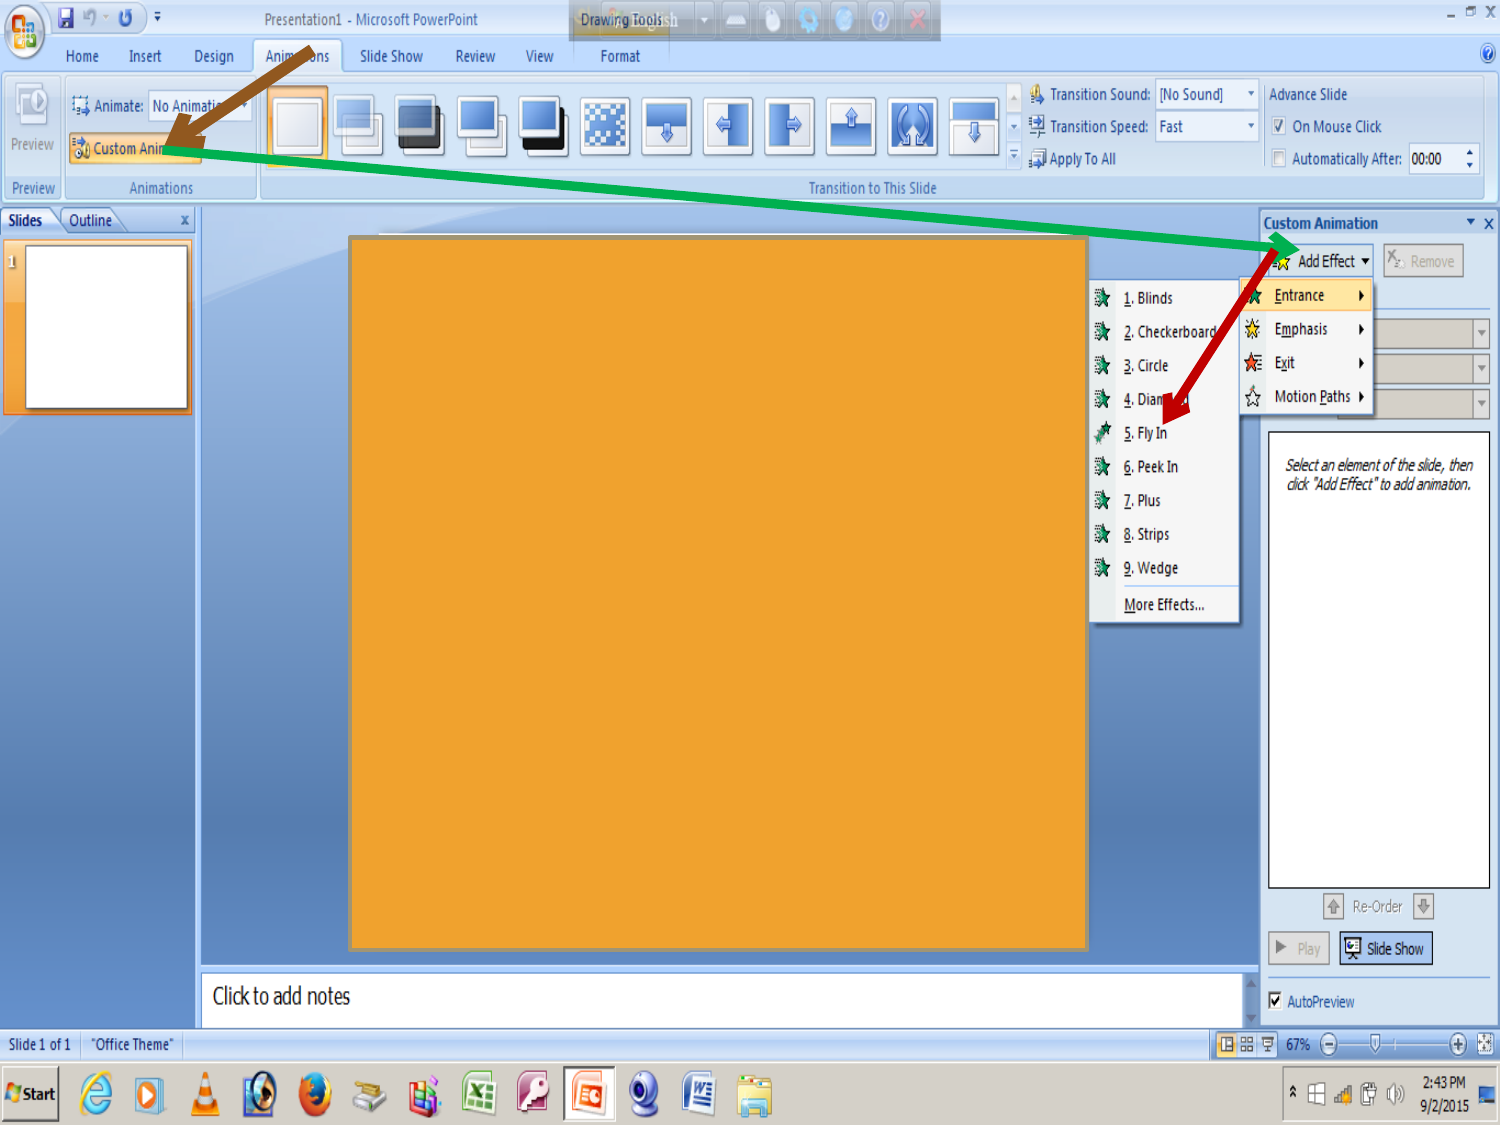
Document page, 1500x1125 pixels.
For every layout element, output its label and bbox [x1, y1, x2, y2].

text_box [162, 49, 313, 149]
text_box [1130, 280, 1307, 395]
text_box [162, 149, 1301, 251]
picture [0, 0, 1500, 1125]
